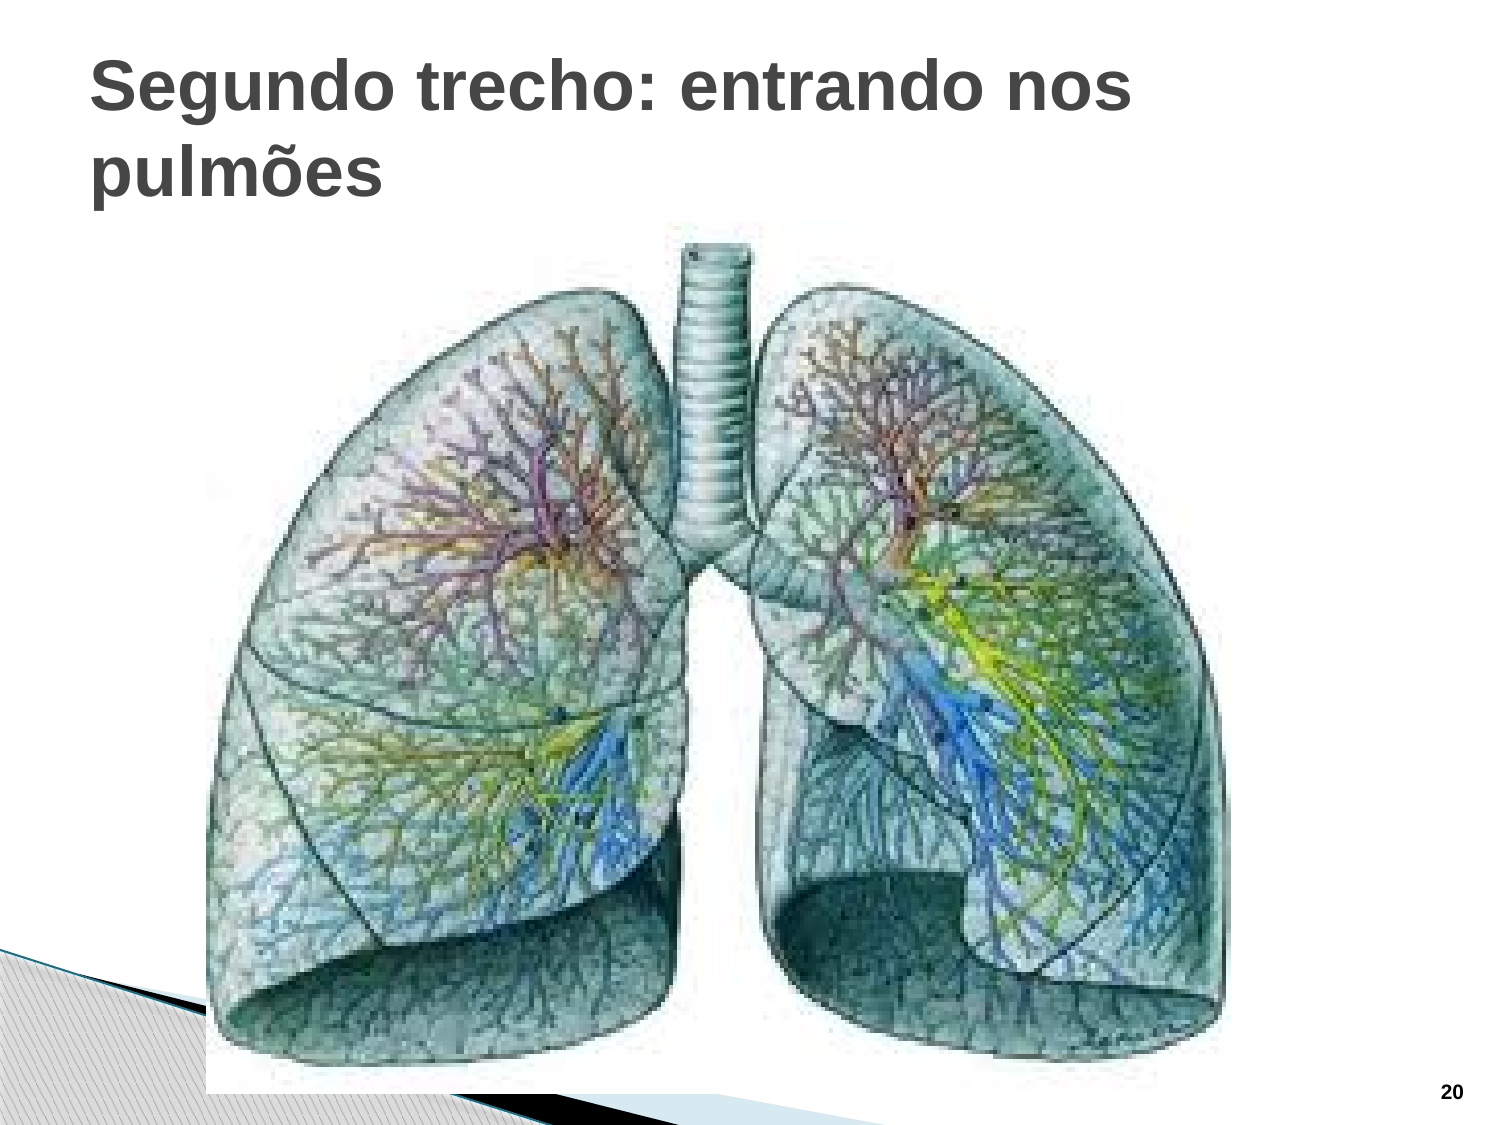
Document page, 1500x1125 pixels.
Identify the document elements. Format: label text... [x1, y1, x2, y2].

title Segundo trecho: entrando nos pulmões [75, 31, 1454, 219]
picture [206, 222, 1231, 1095]
slide_number 20 [1418, 1051, 1479, 1112]
